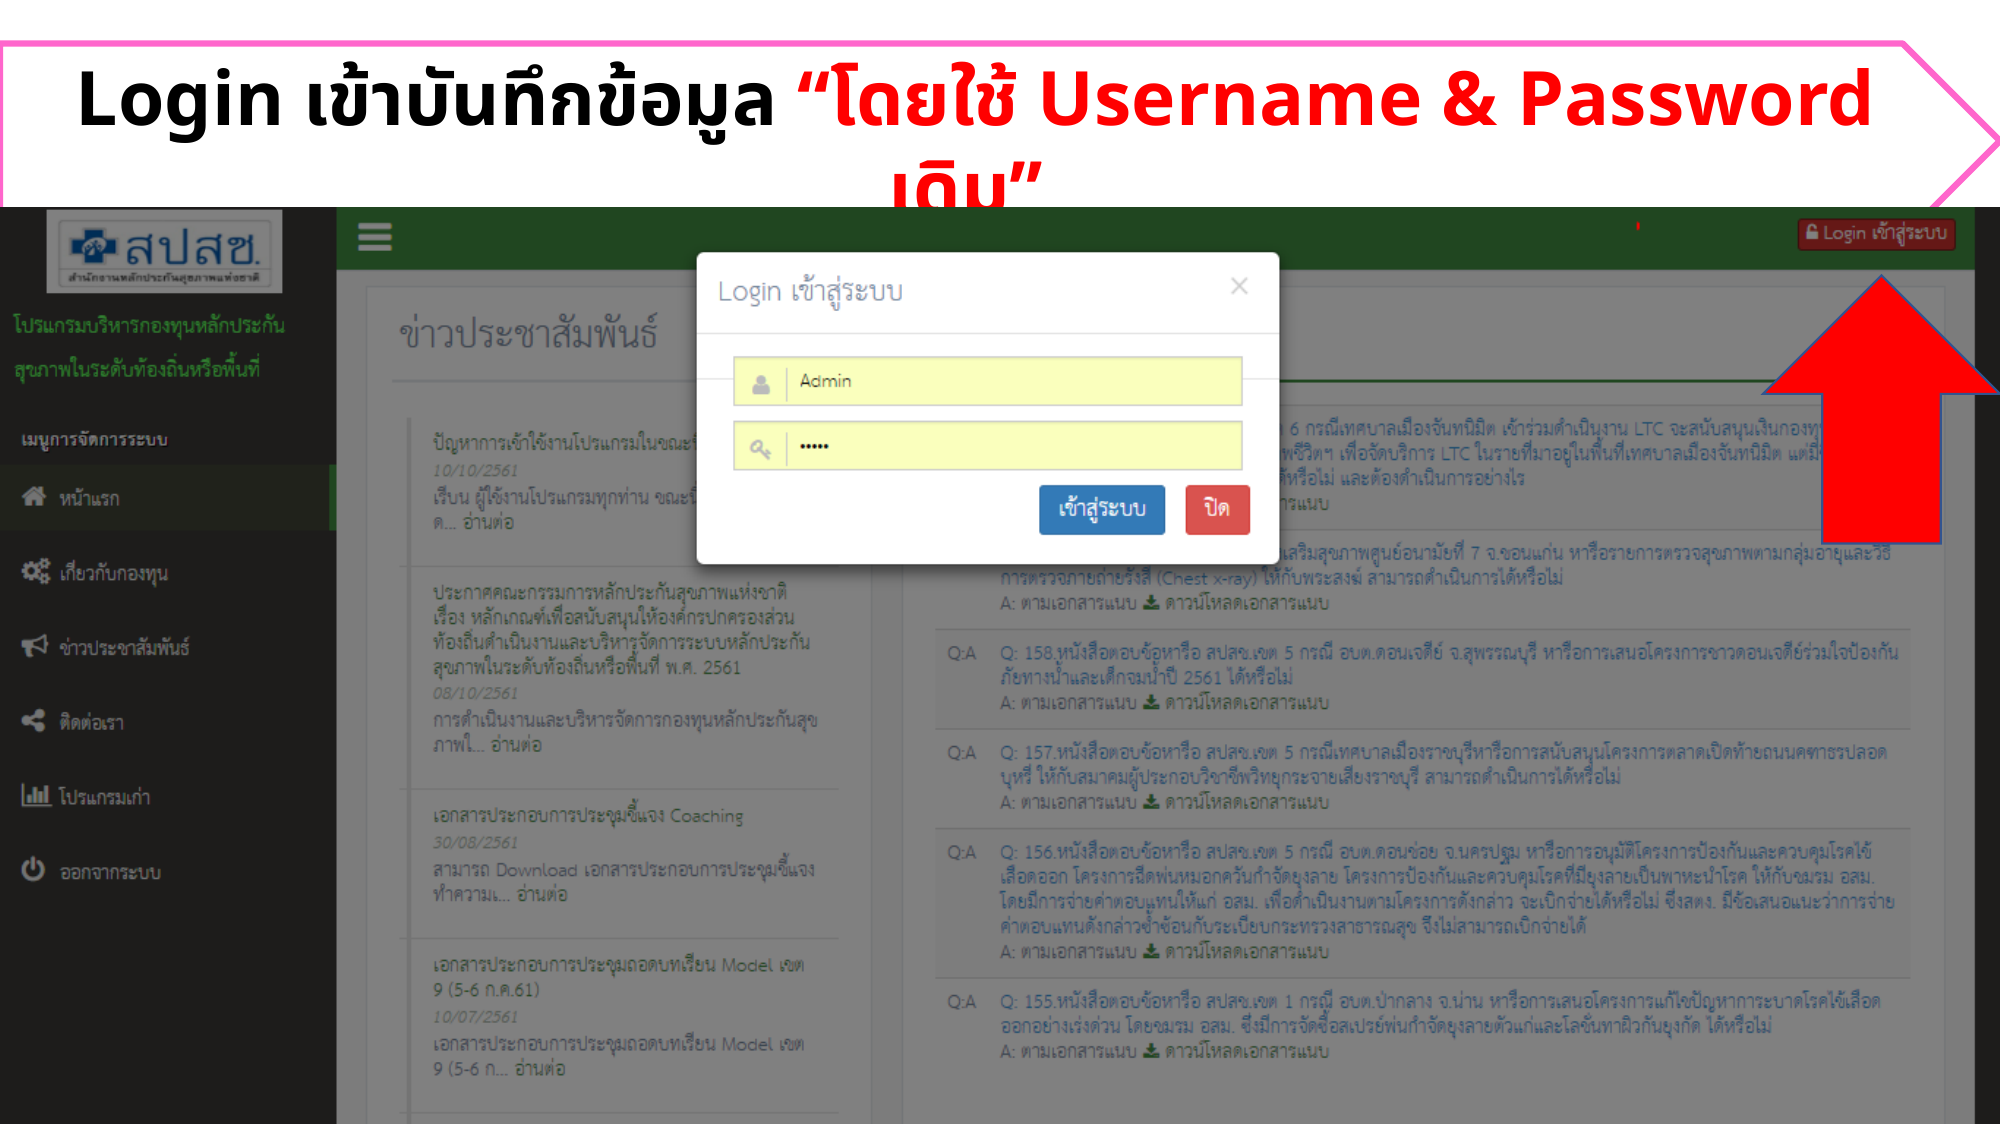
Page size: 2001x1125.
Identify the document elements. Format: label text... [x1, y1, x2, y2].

picture [0, 207, 2000, 1124]
text_box Login เข้าบันทึกข้อมูล “โดยใช้ Username & Password เดิม” [0, 43, 2000, 207]
